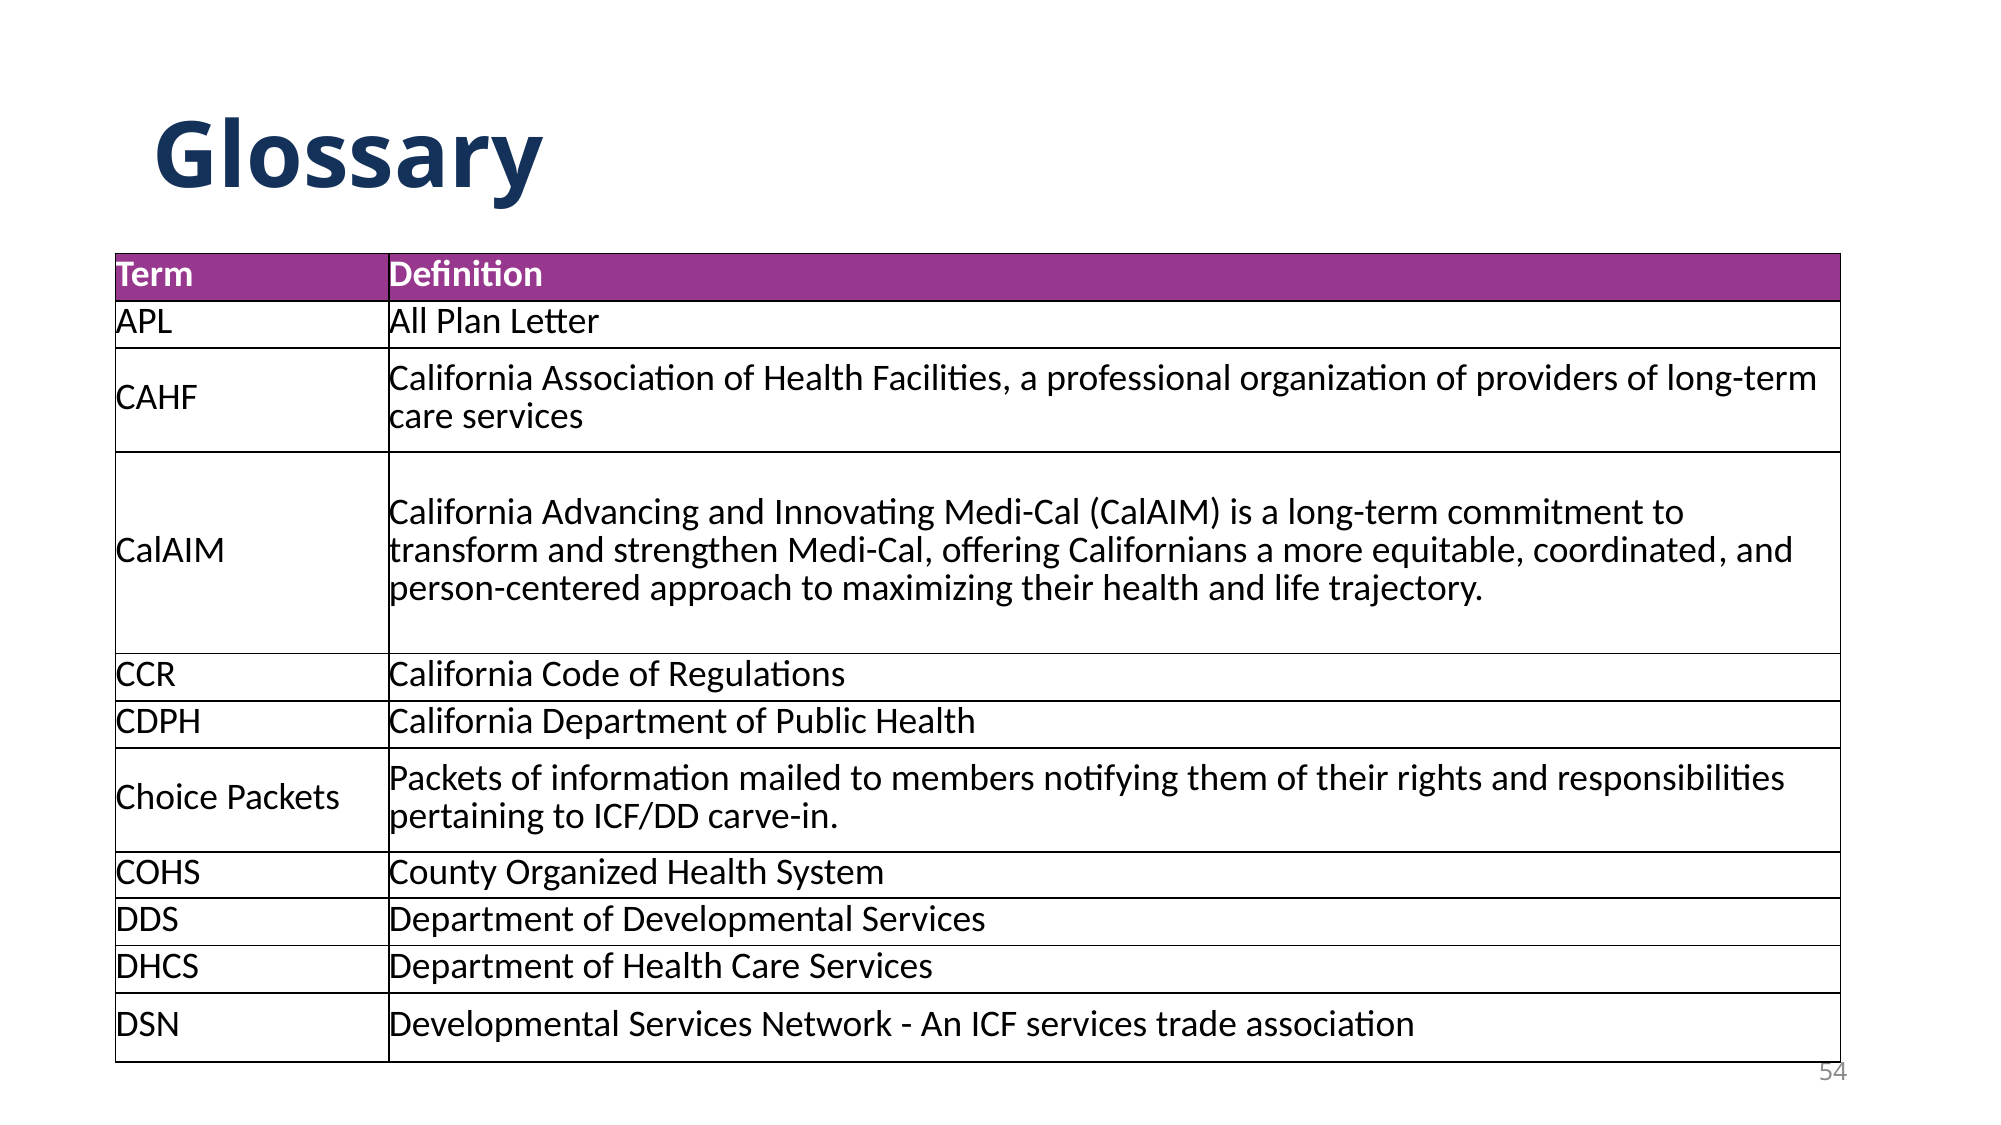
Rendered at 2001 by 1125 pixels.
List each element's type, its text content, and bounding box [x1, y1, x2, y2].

table_cell California Association of Health Facilities, a professional organization of providers of long-term care services [390, 349, 1840, 451]
table_cell Packets of information mailed to members notifying them of their rights and responsibilities pertaining to ICF/DD carve-in. [390, 749, 1840, 851]
table_cell California Code of Regulations [390, 654, 1840, 700]
table_cell All Plan Letter [390, 302, 1840, 347]
table_cell California Advancing and​ Innovating Medi-Cal (CalAIM) is a long-term commitment to transform and strengthen Medi-Cal, offering Californians a more equitable, coordinated​, and person-centered approach to maximizing their health and life trajectory.​​​​ [390, 453, 1840, 653]
table_cell DDS [116, 899, 388, 945]
table_cell APL [116, 302, 388, 347]
table_cell Choice Packets [116, 749, 388, 851]
table_cell California Department of Public Health [390, 702, 1840, 747]
table_cell COHS [116, 853, 388, 897]
table_cell CCR [116, 654, 388, 700]
table_cell Department of Developmental Services [390, 899, 1840, 945]
table_header Definition [390, 254, 1840, 300]
table_cell County Organized Health System [390, 853, 1840, 897]
table_cell DSN [116, 994, 388, 1061]
table_cell Developmental Services Network - An ICF services trade association [390, 994, 1840, 1061]
slide_number 54 [1412, 1042, 1863, 1103]
table_cell CDPH [116, 702, 388, 747]
table_cell CalAIM [116, 453, 388, 653]
table_cell DHCS [116, 946, 388, 992]
table_cell Department of Health Care Services [390, 946, 1840, 992]
title Glossary [137, 90, 1863, 226]
table_cell CAHF [116, 349, 388, 451]
table_header Term [116, 254, 388, 300]
